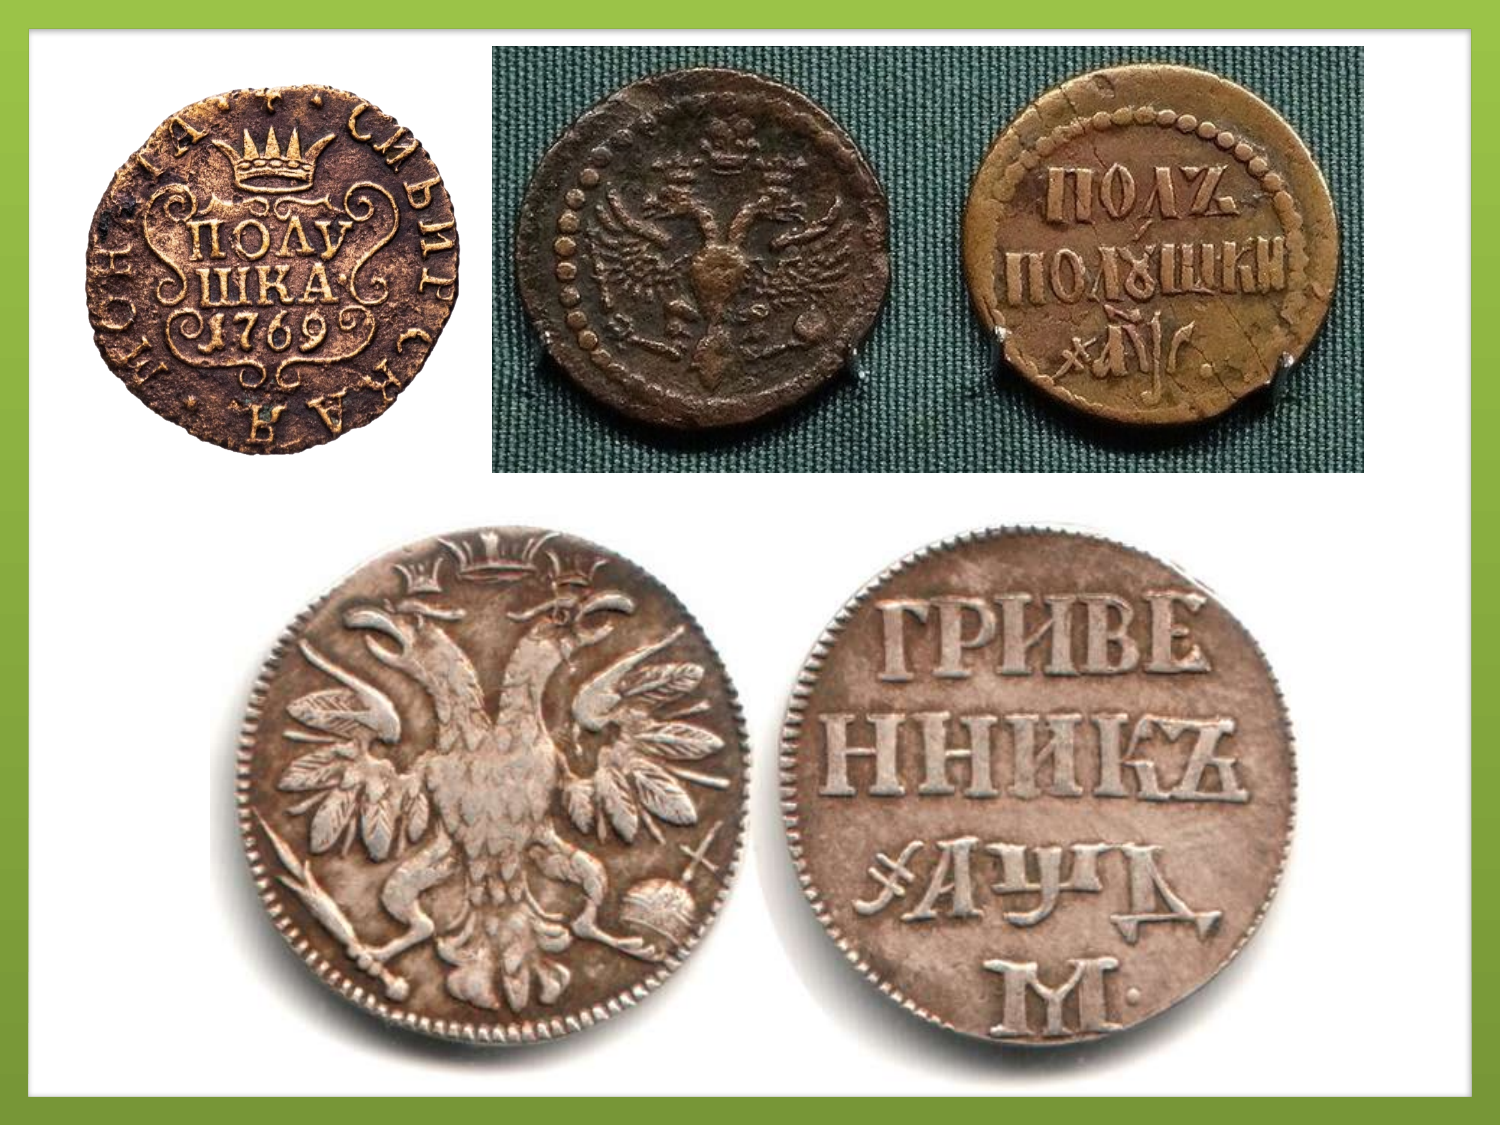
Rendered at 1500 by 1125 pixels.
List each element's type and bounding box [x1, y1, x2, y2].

picture [81, 81, 461, 458]
picture [210, 503, 1337, 1091]
picture [491, 46, 1365, 473]
